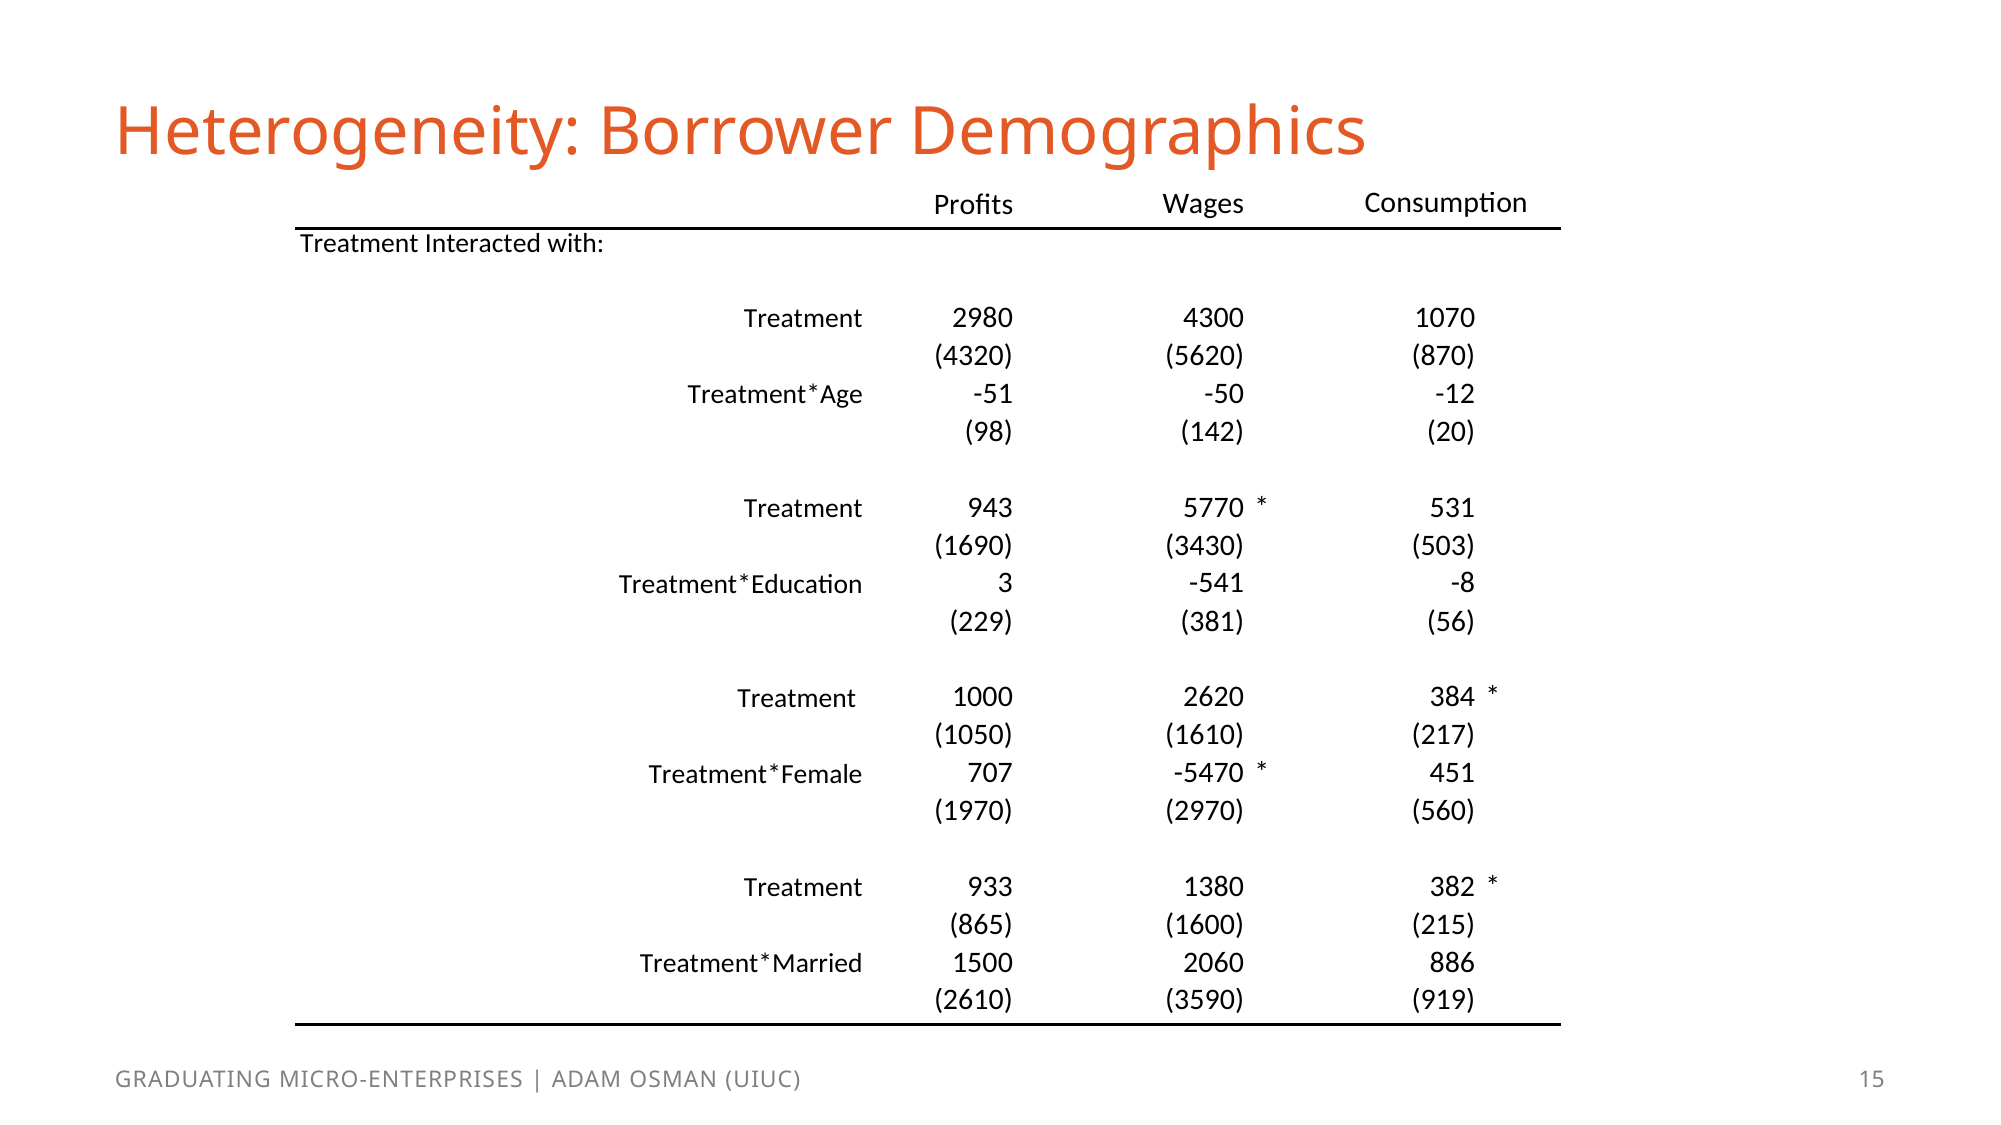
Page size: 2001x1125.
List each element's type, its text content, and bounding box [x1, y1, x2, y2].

footer Graduating Micro-Enterprises | Adam Osman (UIUC) [99, 1057, 1605, 1094]
picture [293, 189, 1563, 1029]
slide_number 15 [1651, 1057, 1900, 1094]
title Heterogeneity: Borrower Demographics [99, 33, 1900, 222]
